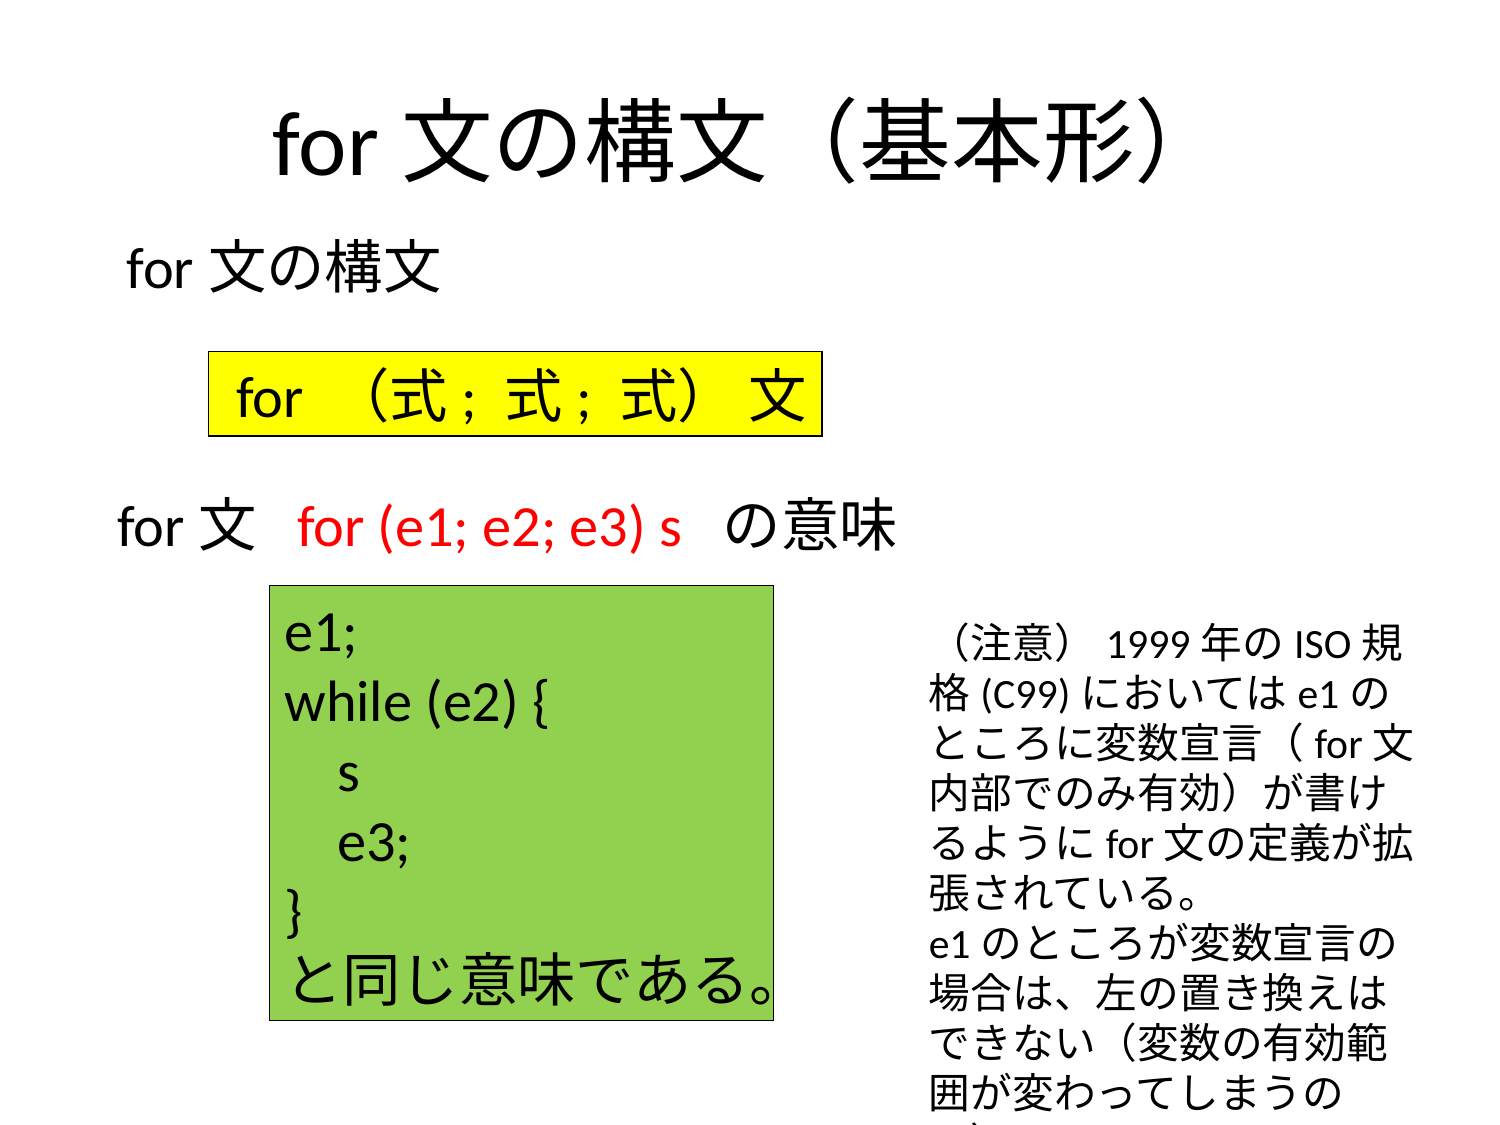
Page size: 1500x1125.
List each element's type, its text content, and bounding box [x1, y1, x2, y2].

text_box （注意）1999年のISO規格(C99)においてはe1のところに変数宣言（for文内部でのみ有効）が書けるようにfor文の定義が拡張されている。 e1のところが変数宣言の場合は、左の置き換えはできない（変数の有効範囲が変わってしまうので）。 [913, 609, 1442, 1125]
text_box for （式; 式; 式） 文 [208, 351, 822, 437]
text_box for文 for (e1; e2; e3) s の意味 [89, 480, 913, 566]
text_box for文の構文 [112, 222, 457, 308]
title for文の構文（基本形） [75, 45, 1425, 233]
text_box e1; while (e2) { s e3; } と同じ意味である。 [269, 585, 774, 1021]
